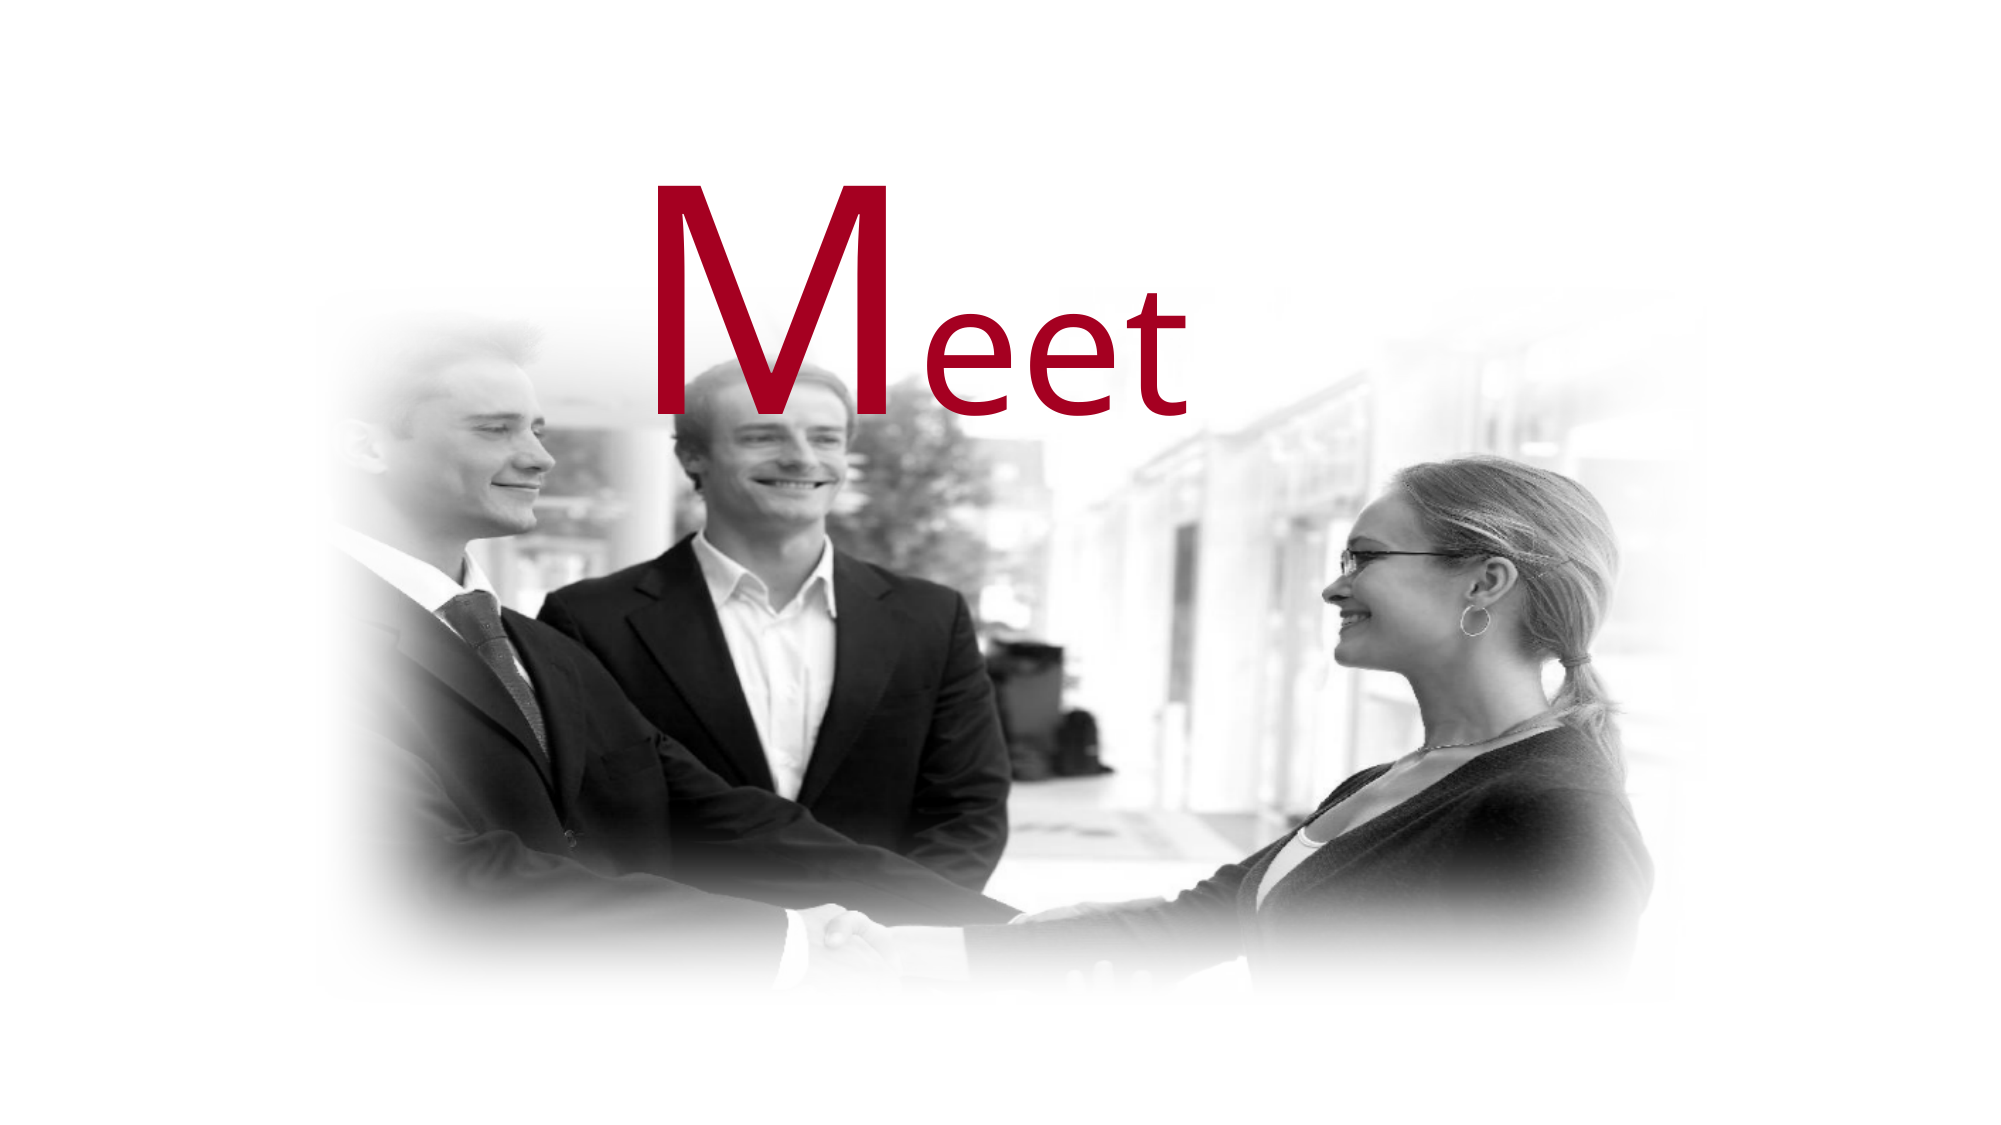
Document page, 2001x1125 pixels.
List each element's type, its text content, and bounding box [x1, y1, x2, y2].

picture [316, 287, 1707, 1007]
text_box Meet [613, 87, 1206, 285]
